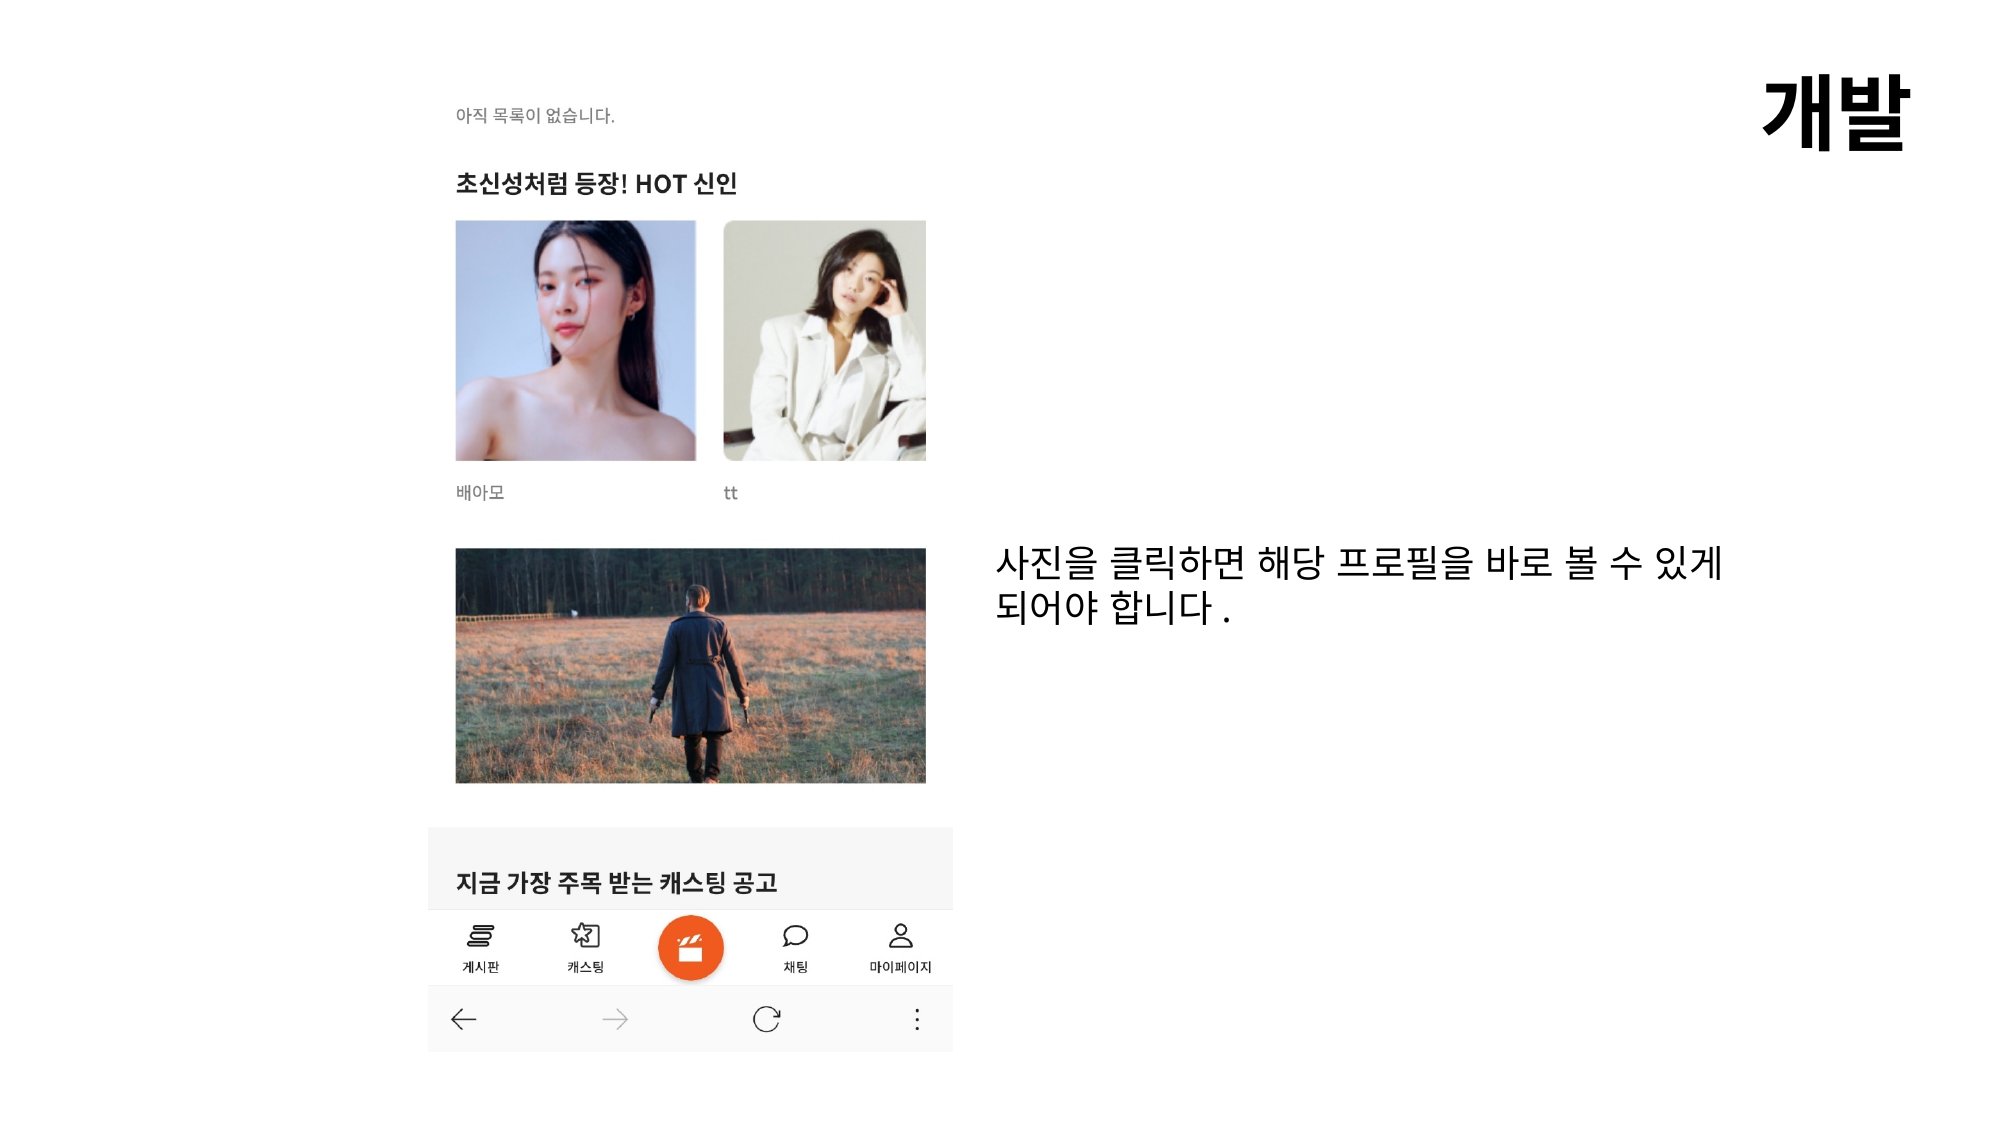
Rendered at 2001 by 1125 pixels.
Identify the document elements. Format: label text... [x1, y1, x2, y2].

text_box 사진을 클릭하면 해당 프로필을 바로 볼 수 있게 되어야 합니다. [980, 532, 1943, 637]
picture [428, 73, 953, 1052]
text_box 개발 [1745, 53, 1929, 169]
